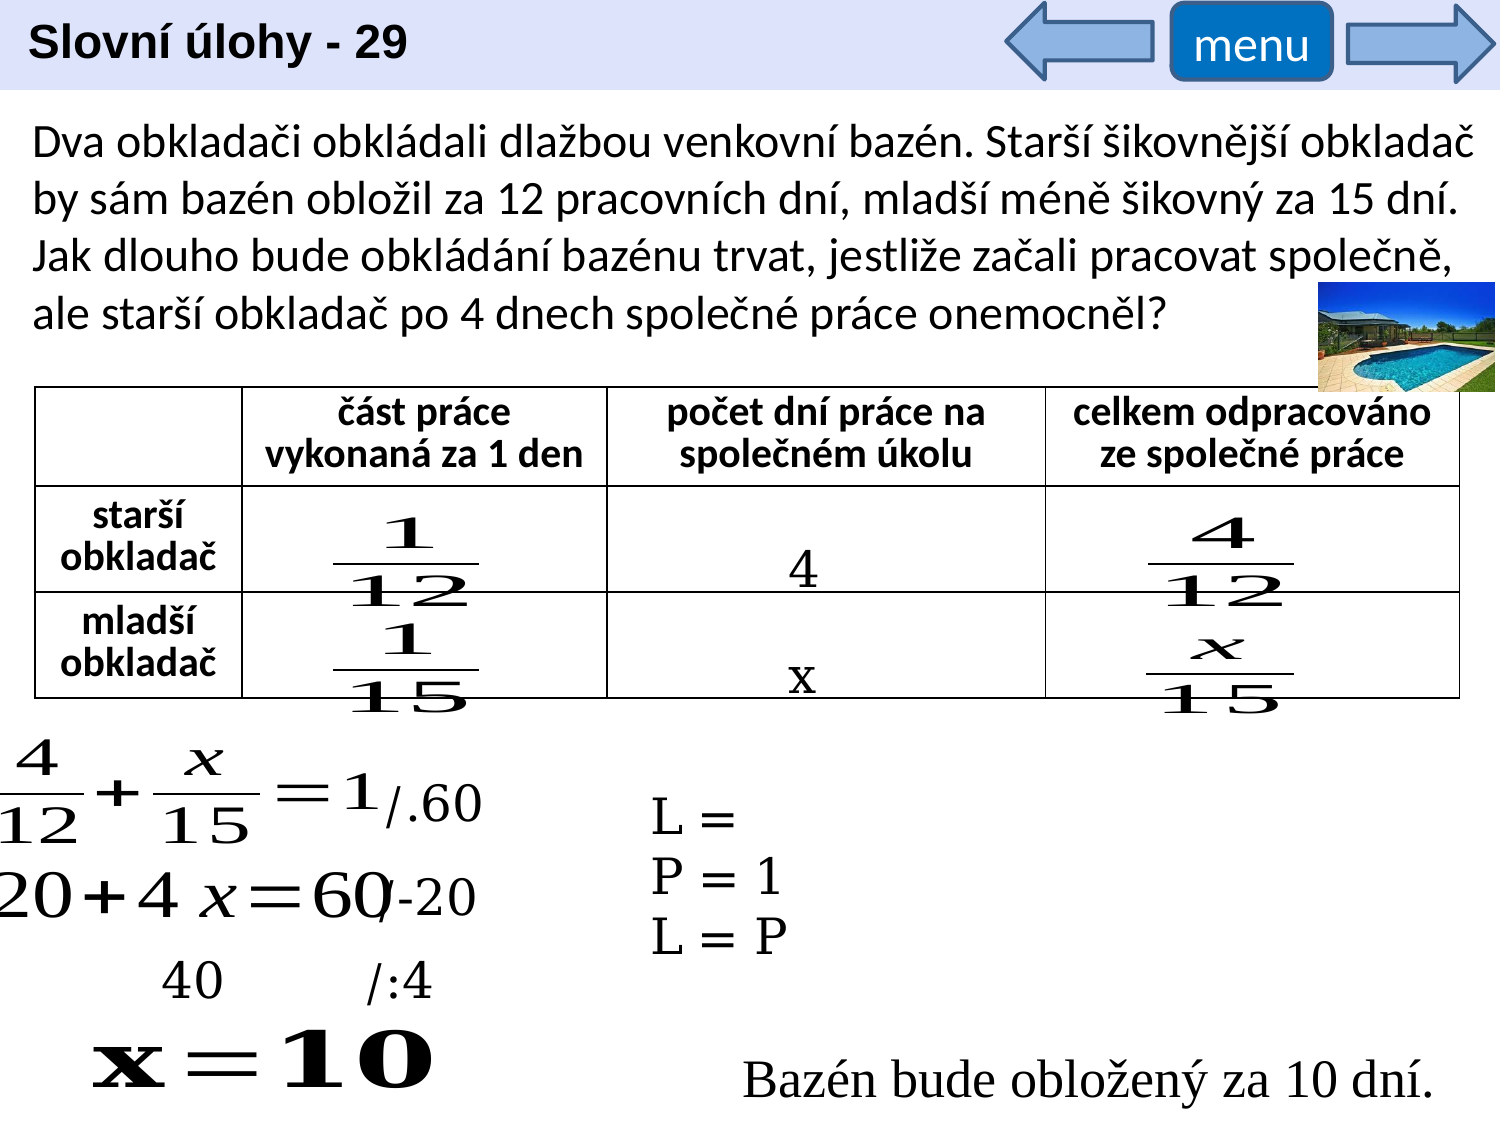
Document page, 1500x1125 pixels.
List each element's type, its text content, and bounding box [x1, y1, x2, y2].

table_cell starší obkladač [36, 487, 241, 591]
text_box Dva obkladači obkládali dlažbou venkovní bazén. Starší šikovnější obkladač by sám bazén obložil za 12 pracovních dní, mladší méně šikovný za 15 dní. Jak dlouho bude obkládání bazénu trvat, jestliže začali pracovat společně, ale starší obkladač po 4 dnech společné práce onemocněl? [17, 101, 1500, 327]
text_box [1038, 76, 1047, 82]
table_header část práce vykonaná za 1 den [243, 388, 606, 485]
table_header počet dní práce na společném úkolu [608, 388, 1045, 485]
picture [1317, 281, 1495, 393]
table_header [36, 388, 241, 485]
table_cell [243, 593, 606, 697]
table_cell [608, 593, 1045, 697]
table_cell [1046, 487, 1459, 591]
table_cell [1046, 593, 1459, 697]
text_box /.60 [367, 763, 521, 839]
table_cell mladší obkladač [36, 593, 241, 697]
text_box /:4 [348, 940, 502, 1016]
table_header celkem odpracováno ze společné práce [1046, 388, 1459, 485]
text_box x [773, 636, 845, 711]
table_cell [608, 487, 1045, 591]
text_box [1412, 3, 1497, 85]
text_box Slovní úlohy - 29 [1328, 2, 1412, 76]
table_cell [243, 487, 606, 591]
text_box Bazén bude obložený za 10 dní. [727, 1036, 1464, 1122]
text_box 4 [773, 529, 845, 605]
text_box Slovní úlohy - 29 [13, 2, 1176, 76]
text_box /-20 [360, 858, 514, 933]
text_box menu [1169, 0, 1335, 82]
text_box [0, 0, 1500, 92]
